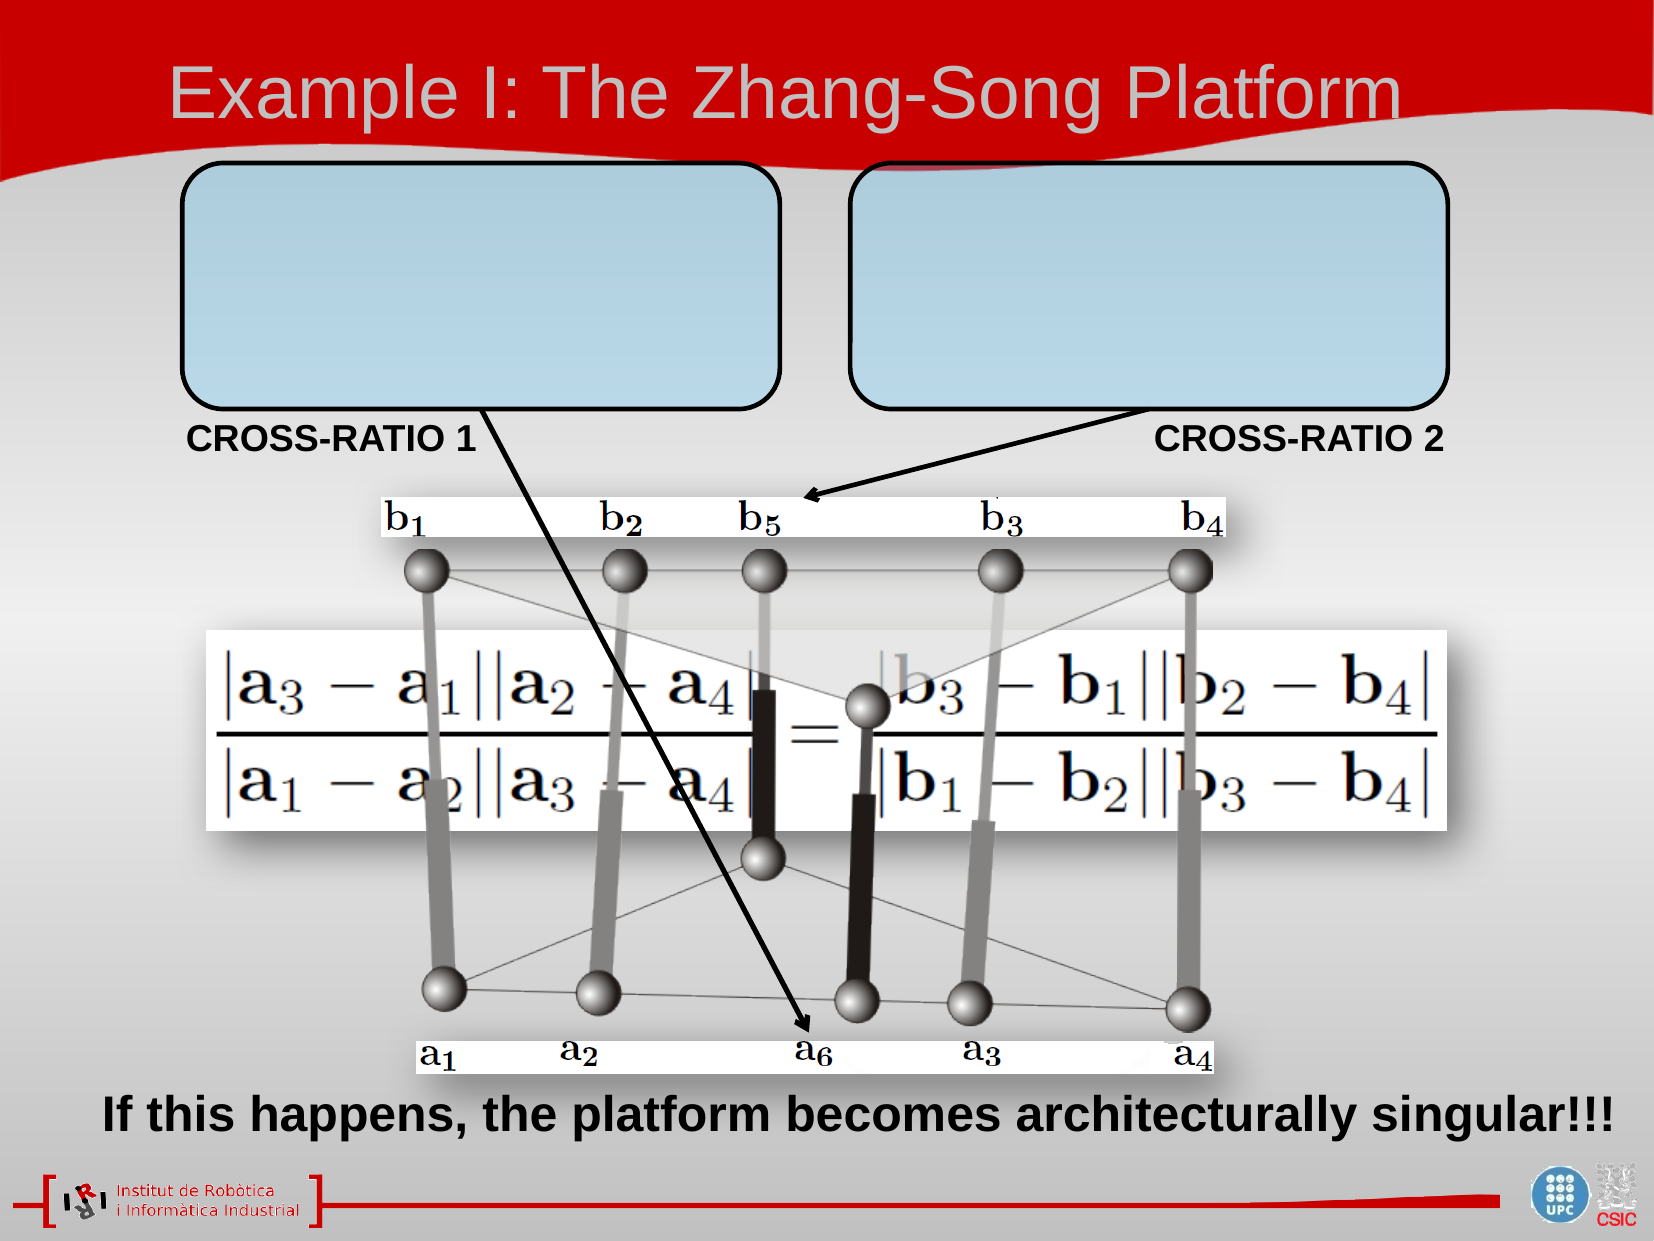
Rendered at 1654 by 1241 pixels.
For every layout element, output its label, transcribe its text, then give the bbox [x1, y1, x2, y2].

text_box [182, 162, 780, 410]
text_box If this happens, the platform becomes architecturally singular!!! [87, 1077, 1633, 1150]
text_box CROSS-RATIO 2 [1139, 409, 1460, 468]
text_box [850, 162, 1448, 410]
picture [404, 549, 931, 556]
picture [381, 497, 931, 537]
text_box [931, 280, 1021, 627]
picture [1531, 1166, 1592, 1223]
picture [13, 1174, 1500, 1228]
text_box Example I: The Zhang-Song Platform [153, 41, 1420, 144]
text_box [332, 556, 957, 885]
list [1217, 630, 1448, 832]
picture [404, 549, 1214, 1033]
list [205, 630, 327, 832]
picture [0, 0, 1654, 182]
picture [1595, 1162, 1637, 1226]
text_box CROSS-RATIO 1 [171, 409, 492, 468]
picture [1021, 497, 1226, 537]
picture [416, 1041, 1214, 1074]
